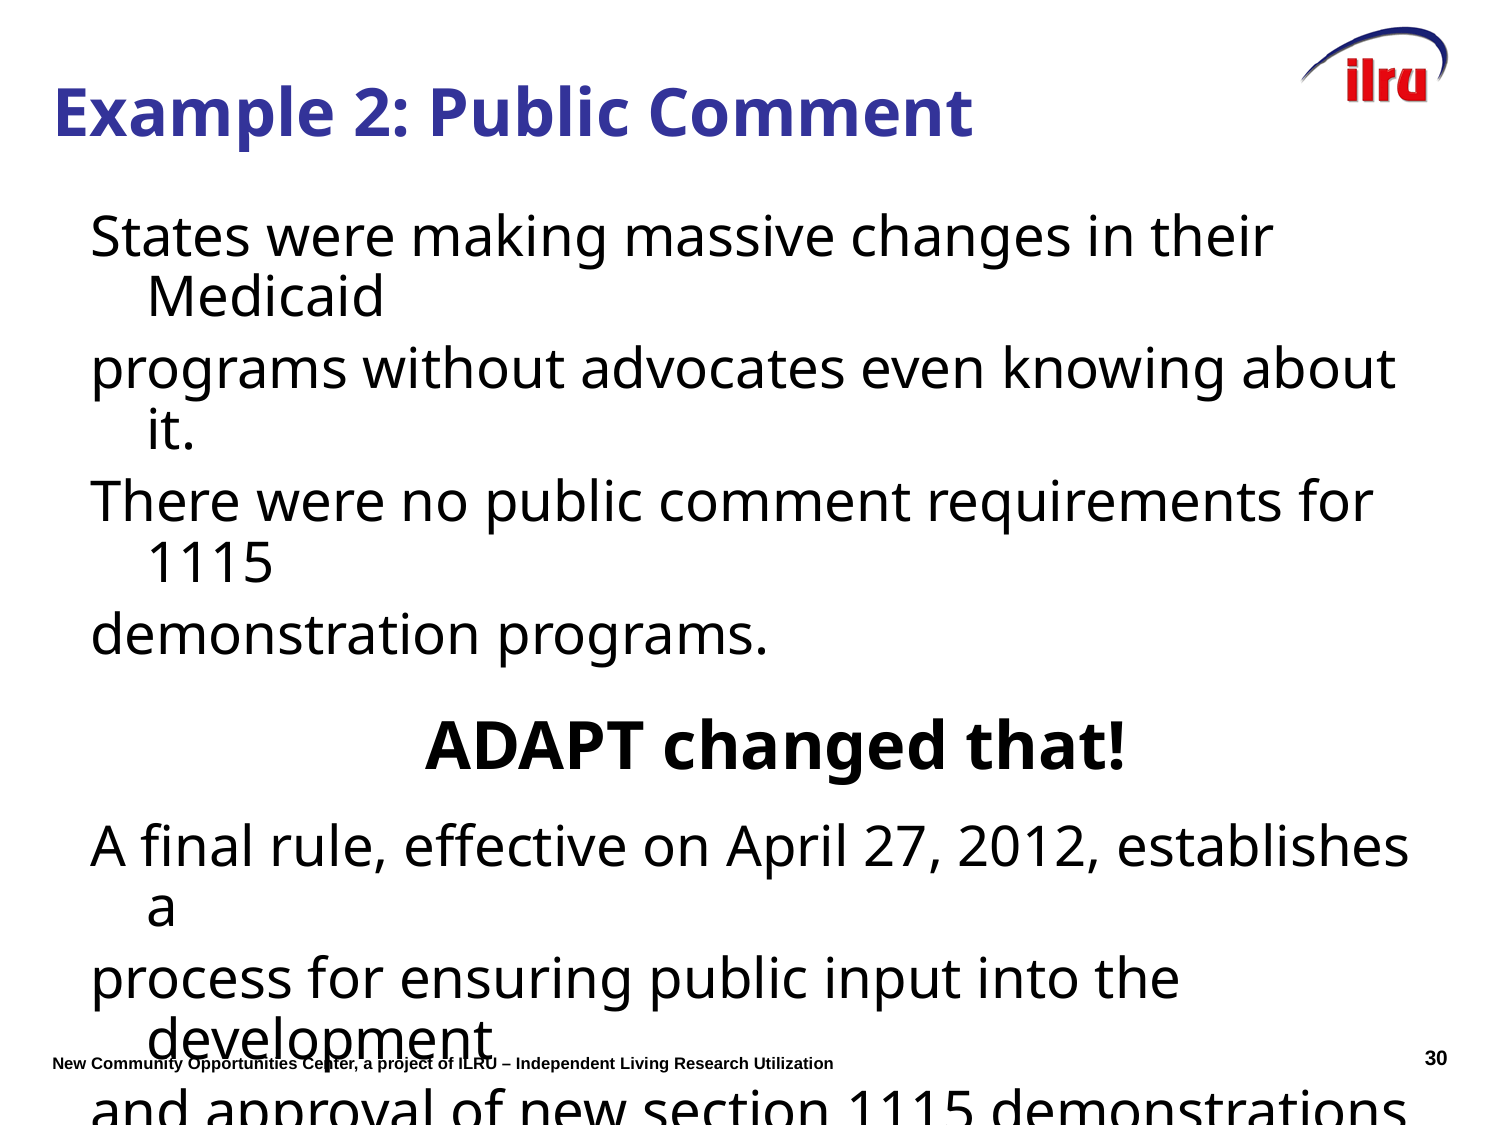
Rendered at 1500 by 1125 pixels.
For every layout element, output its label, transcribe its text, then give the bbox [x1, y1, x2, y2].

text_box 29 [1074, 1037, 1463, 1103]
list States were making massive changes in their Medicaid programs without advocates even knowing about it. There were no public comment requirements for 1115 demonstration programs. ADAPT changed that! A final rule, effective on April 27, 2012, establishes a process for ensuring public input into the development and approval of new section 1115 demonstrations as well as extensions of existing demonstrations. [74, 199, 1463, 963]
title Example 2: Public Comment [37, 45, 1300, 175]
picture [1299, 24, 1463, 103]
